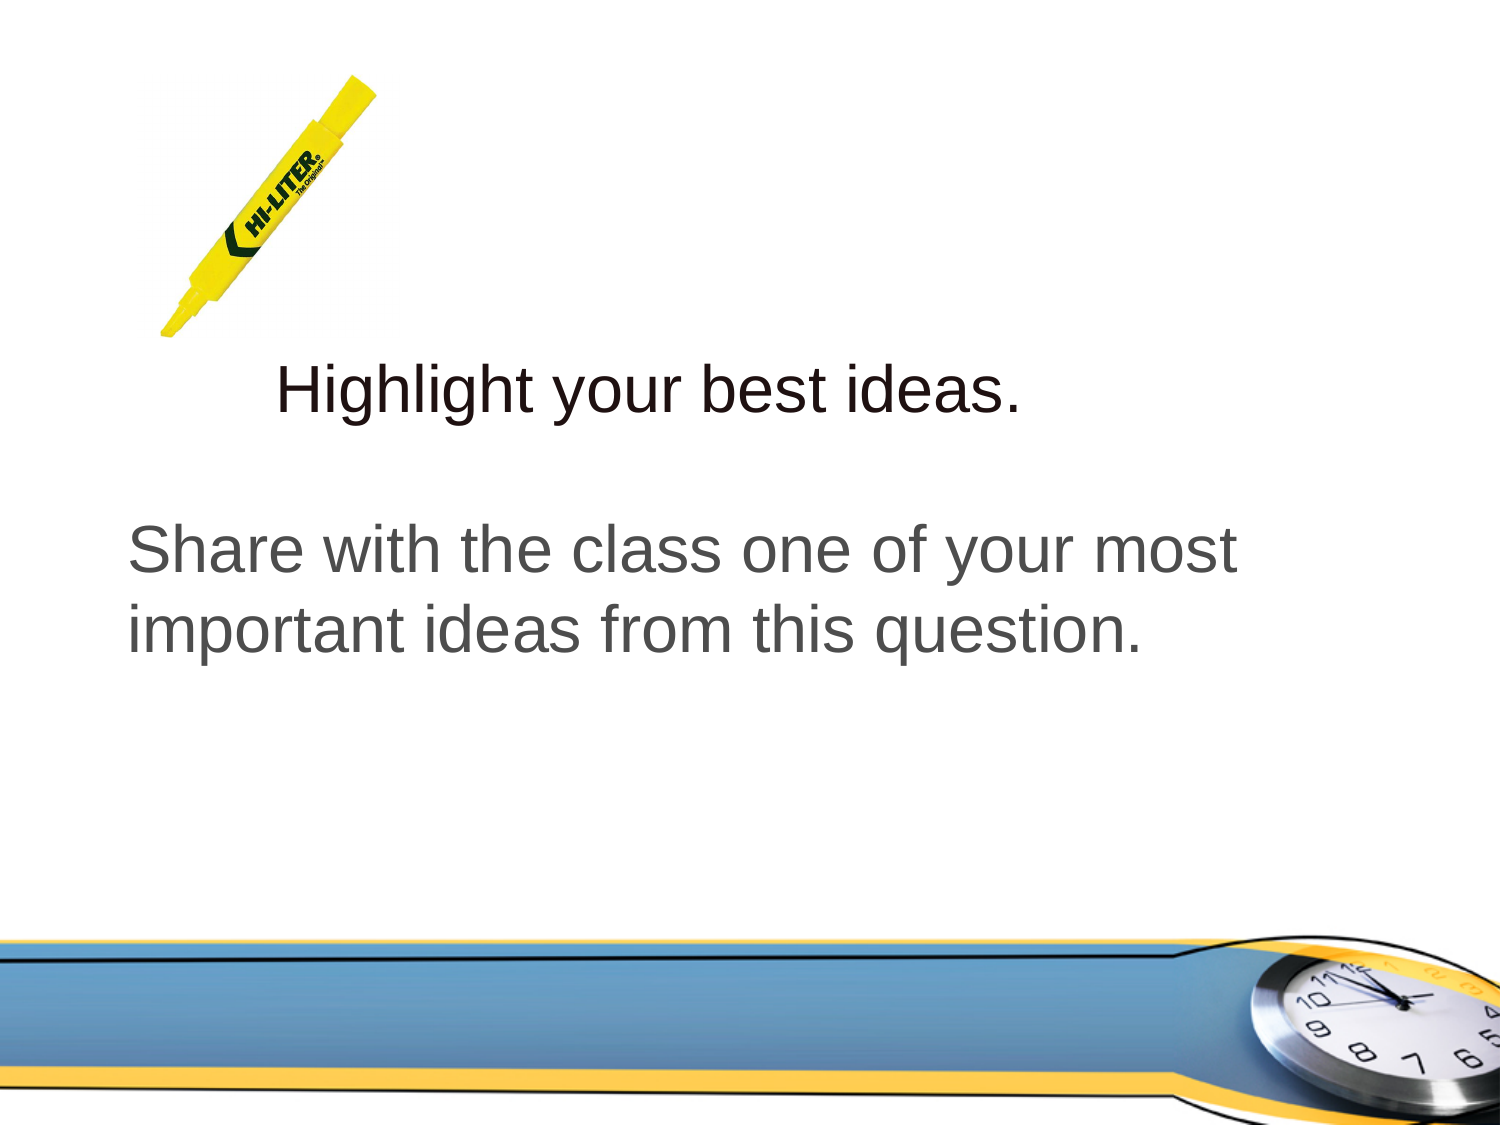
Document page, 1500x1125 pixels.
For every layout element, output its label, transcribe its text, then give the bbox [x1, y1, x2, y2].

title Highlight your best ideas. Share with the class one of your most important ideas from this question. [112, 412, 1388, 600]
picture [0, 0, 1500, 1125]
